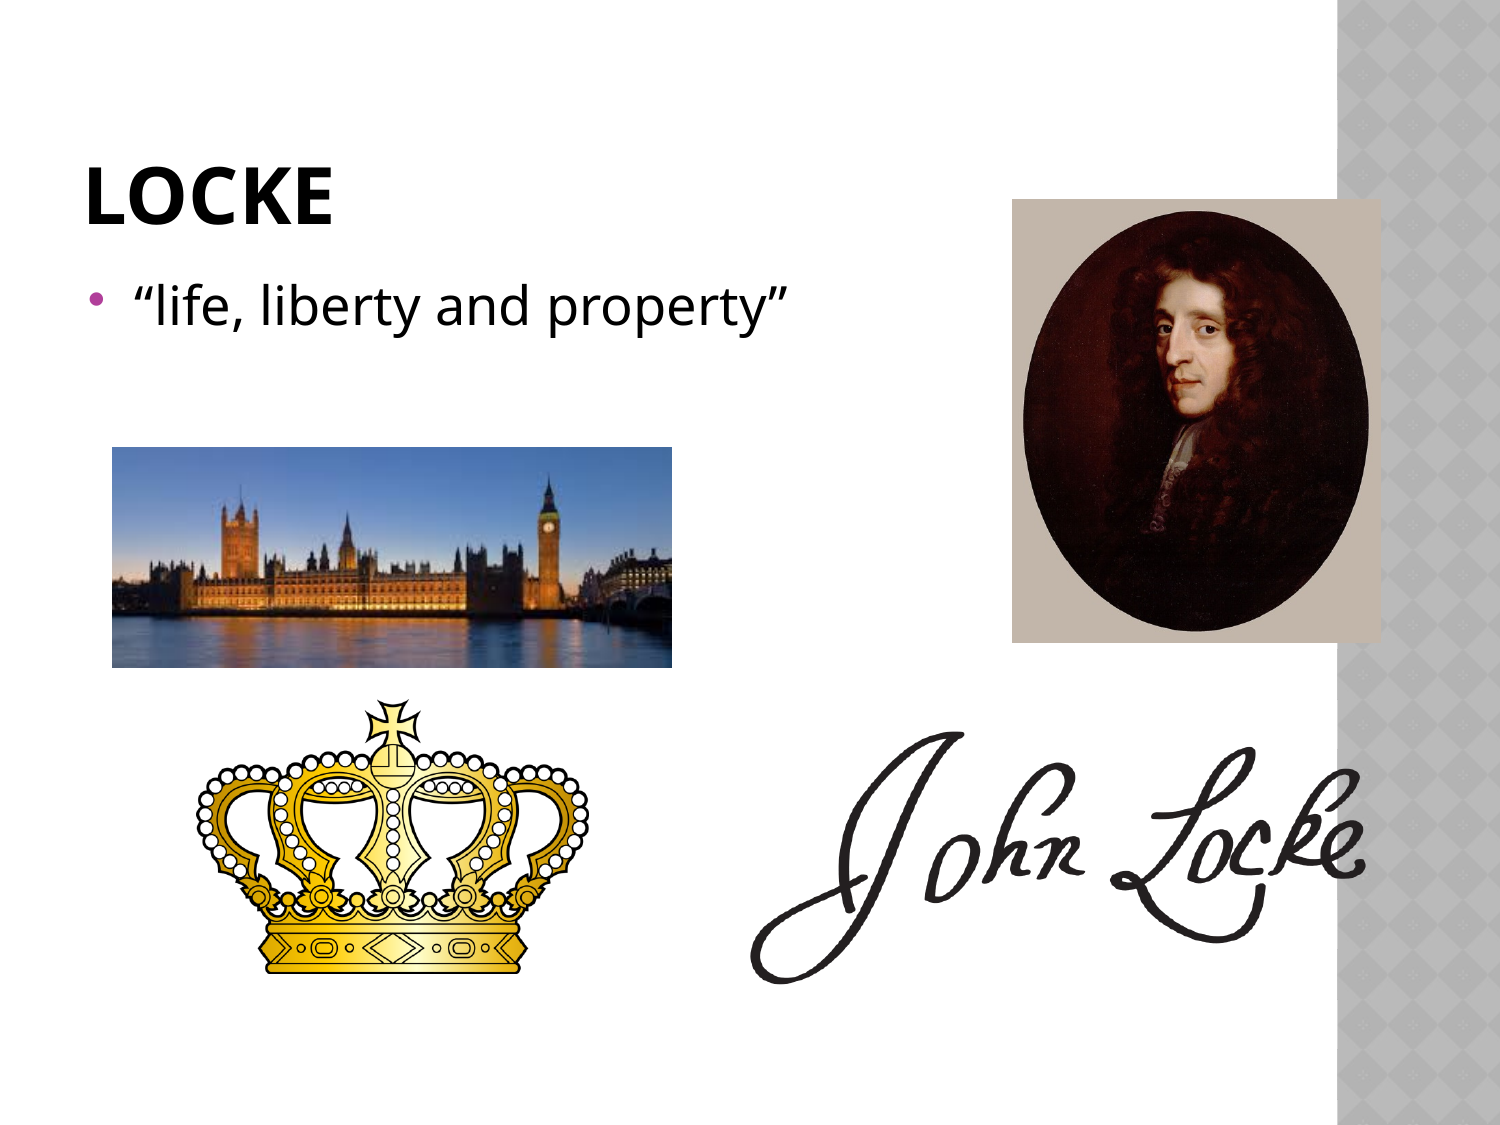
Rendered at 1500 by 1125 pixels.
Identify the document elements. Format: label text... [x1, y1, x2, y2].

picture [195, 699, 589, 974]
picture [111, 447, 673, 669]
picture [1011, 199, 1382, 643]
title Locke [75, 52, 1263, 240]
picture [745, 724, 1372, 1003]
list “life, liberty and property” [75, 264, 1263, 1059]
